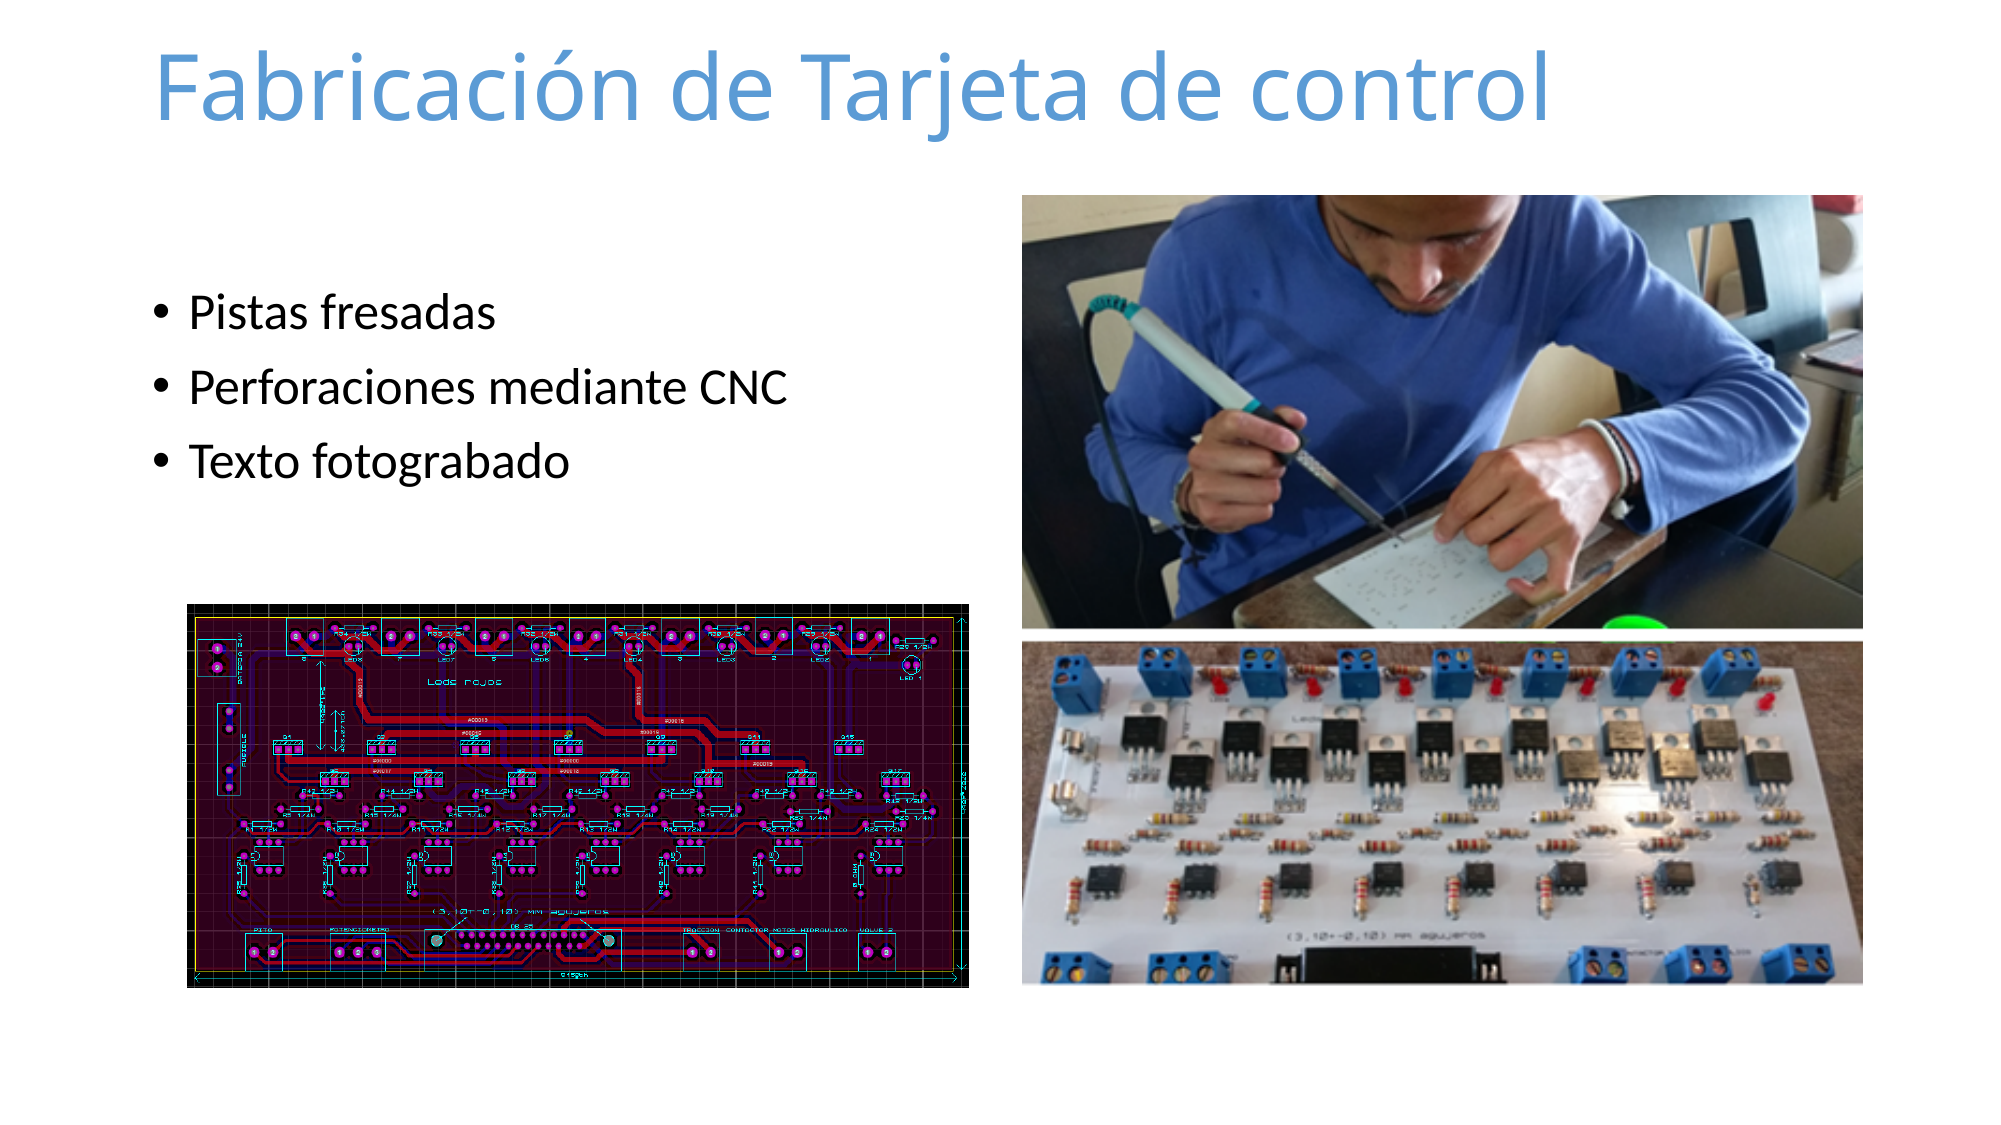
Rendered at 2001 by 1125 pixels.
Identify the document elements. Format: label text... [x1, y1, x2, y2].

title Fabricación de Tarjeta de control [137, 0, 1863, 182]
picture [186, 604, 969, 988]
list Pistas fresadas Perforaciones mediante CNC Texto fotograbado [137, 277, 1019, 499]
picture [1021, 195, 1863, 988]
